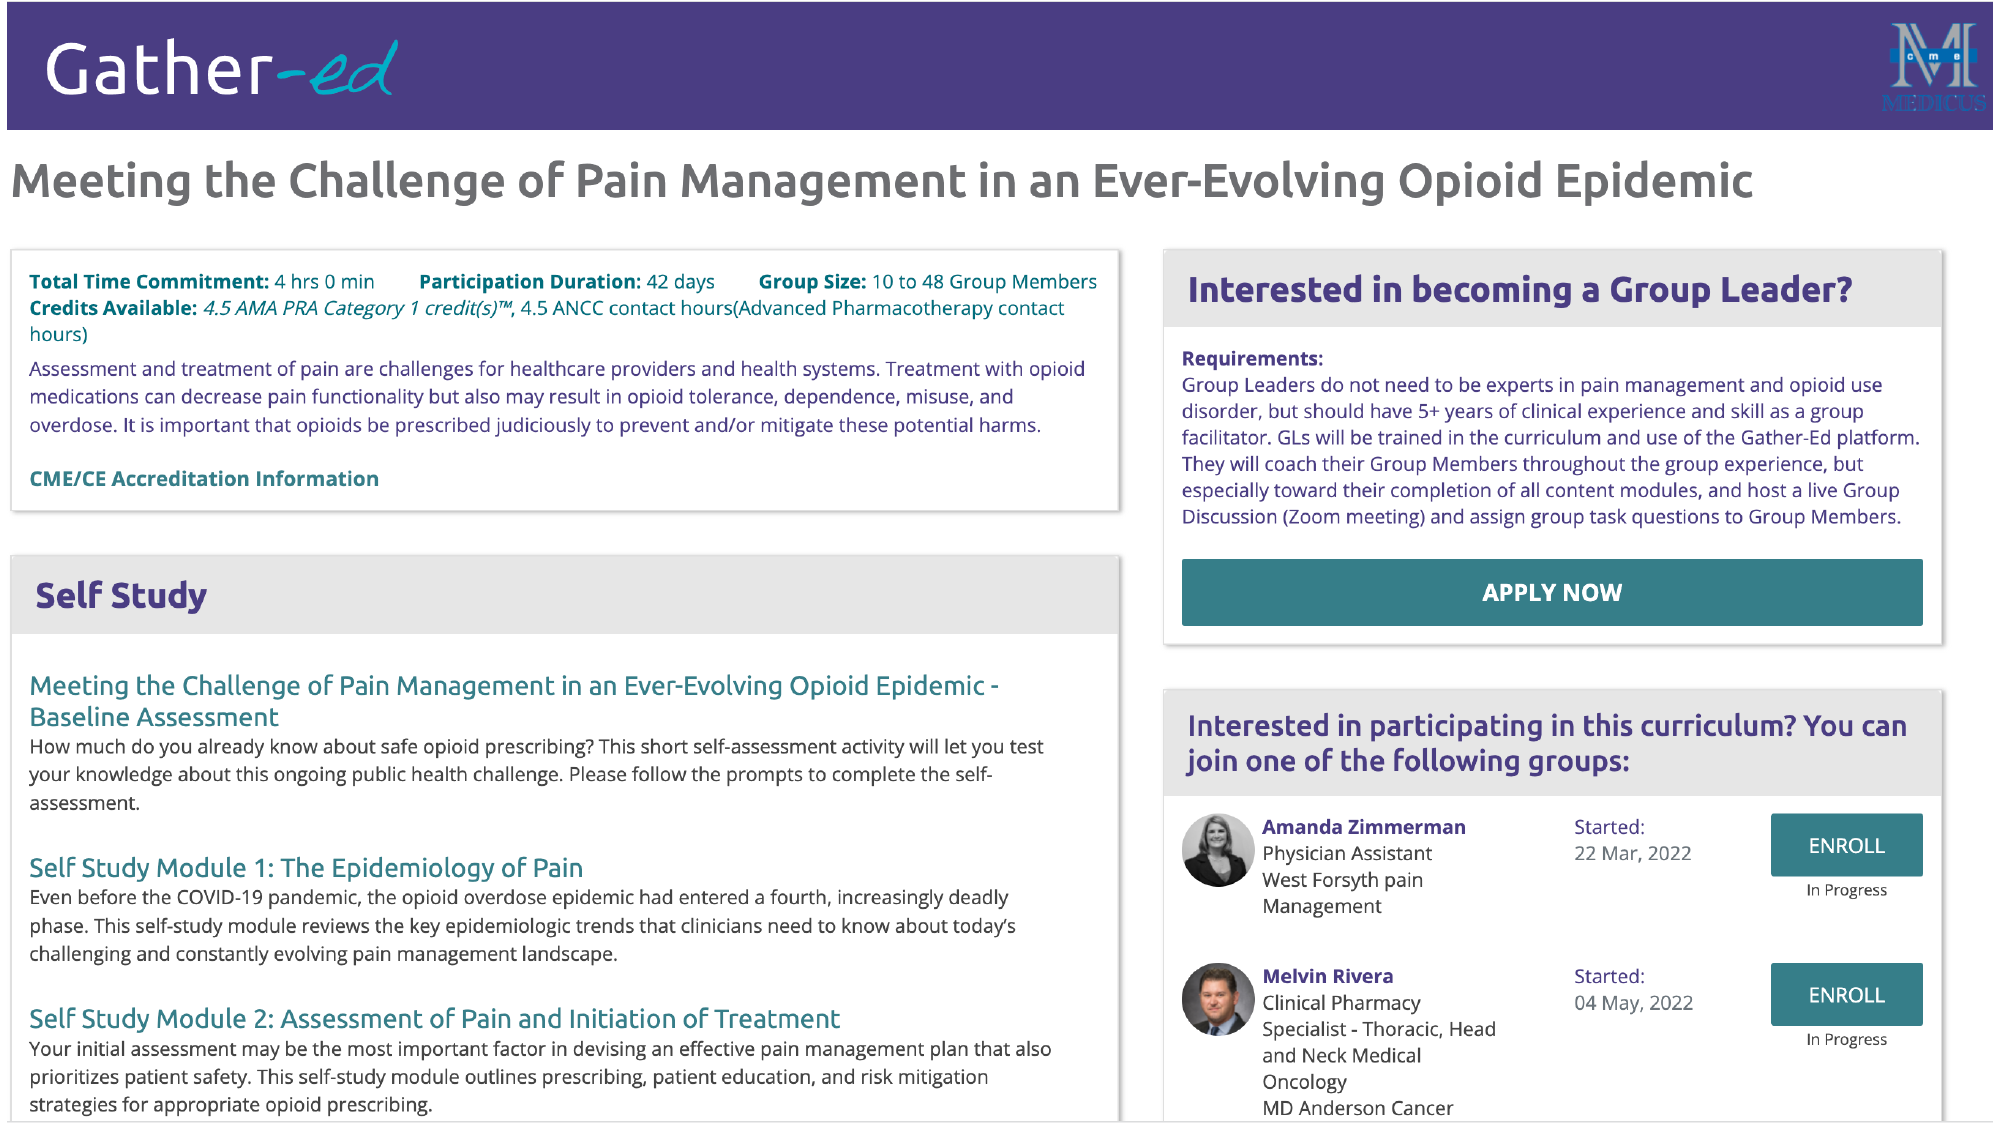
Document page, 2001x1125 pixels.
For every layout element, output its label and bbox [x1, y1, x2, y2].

list [7, 0, 1993, 1125]
